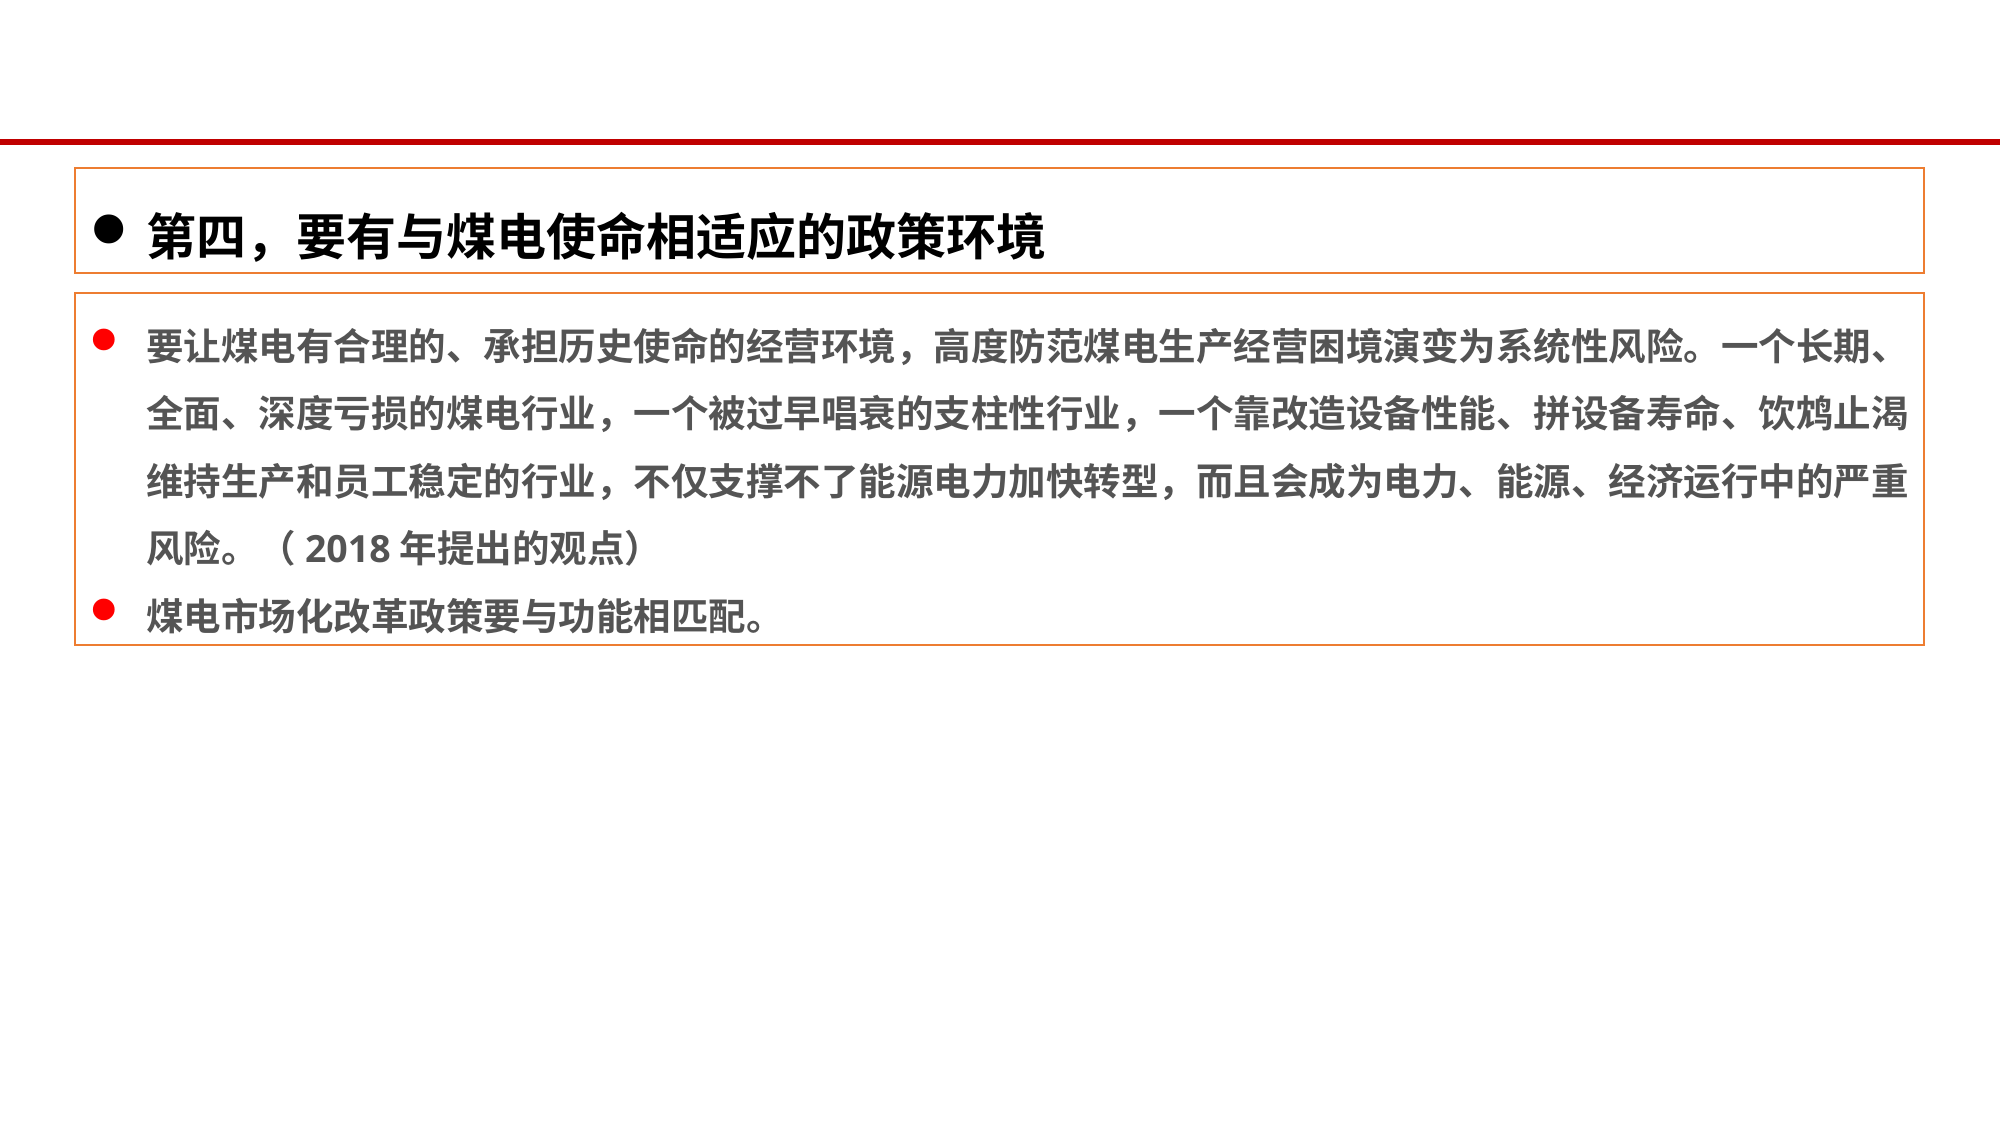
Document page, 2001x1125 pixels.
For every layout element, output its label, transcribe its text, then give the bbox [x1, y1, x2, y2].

text_box 要让煤电有合理的、承担历史使命的经营环境，高度防范煤电生产经营困境演变为系统性风险。一个长期、全面、深度亏损的煤电行业，一个被过早唱衰的支柱性行业，一个靠改造设备性能、拼设备寿命、饮鸩止渴维持生产和员工稳定的行业，不仅支撑不了能源电力加快转型，而且会成为电力、能源、经济运行中的严重风险。（2018年提出的观点） 煤电市场化改革政策要与功能相匹配。 [74, 292, 1925, 646]
text_box 第四，要有与煤电使命相适应的政策环境 [74, 167, 1925, 274]
